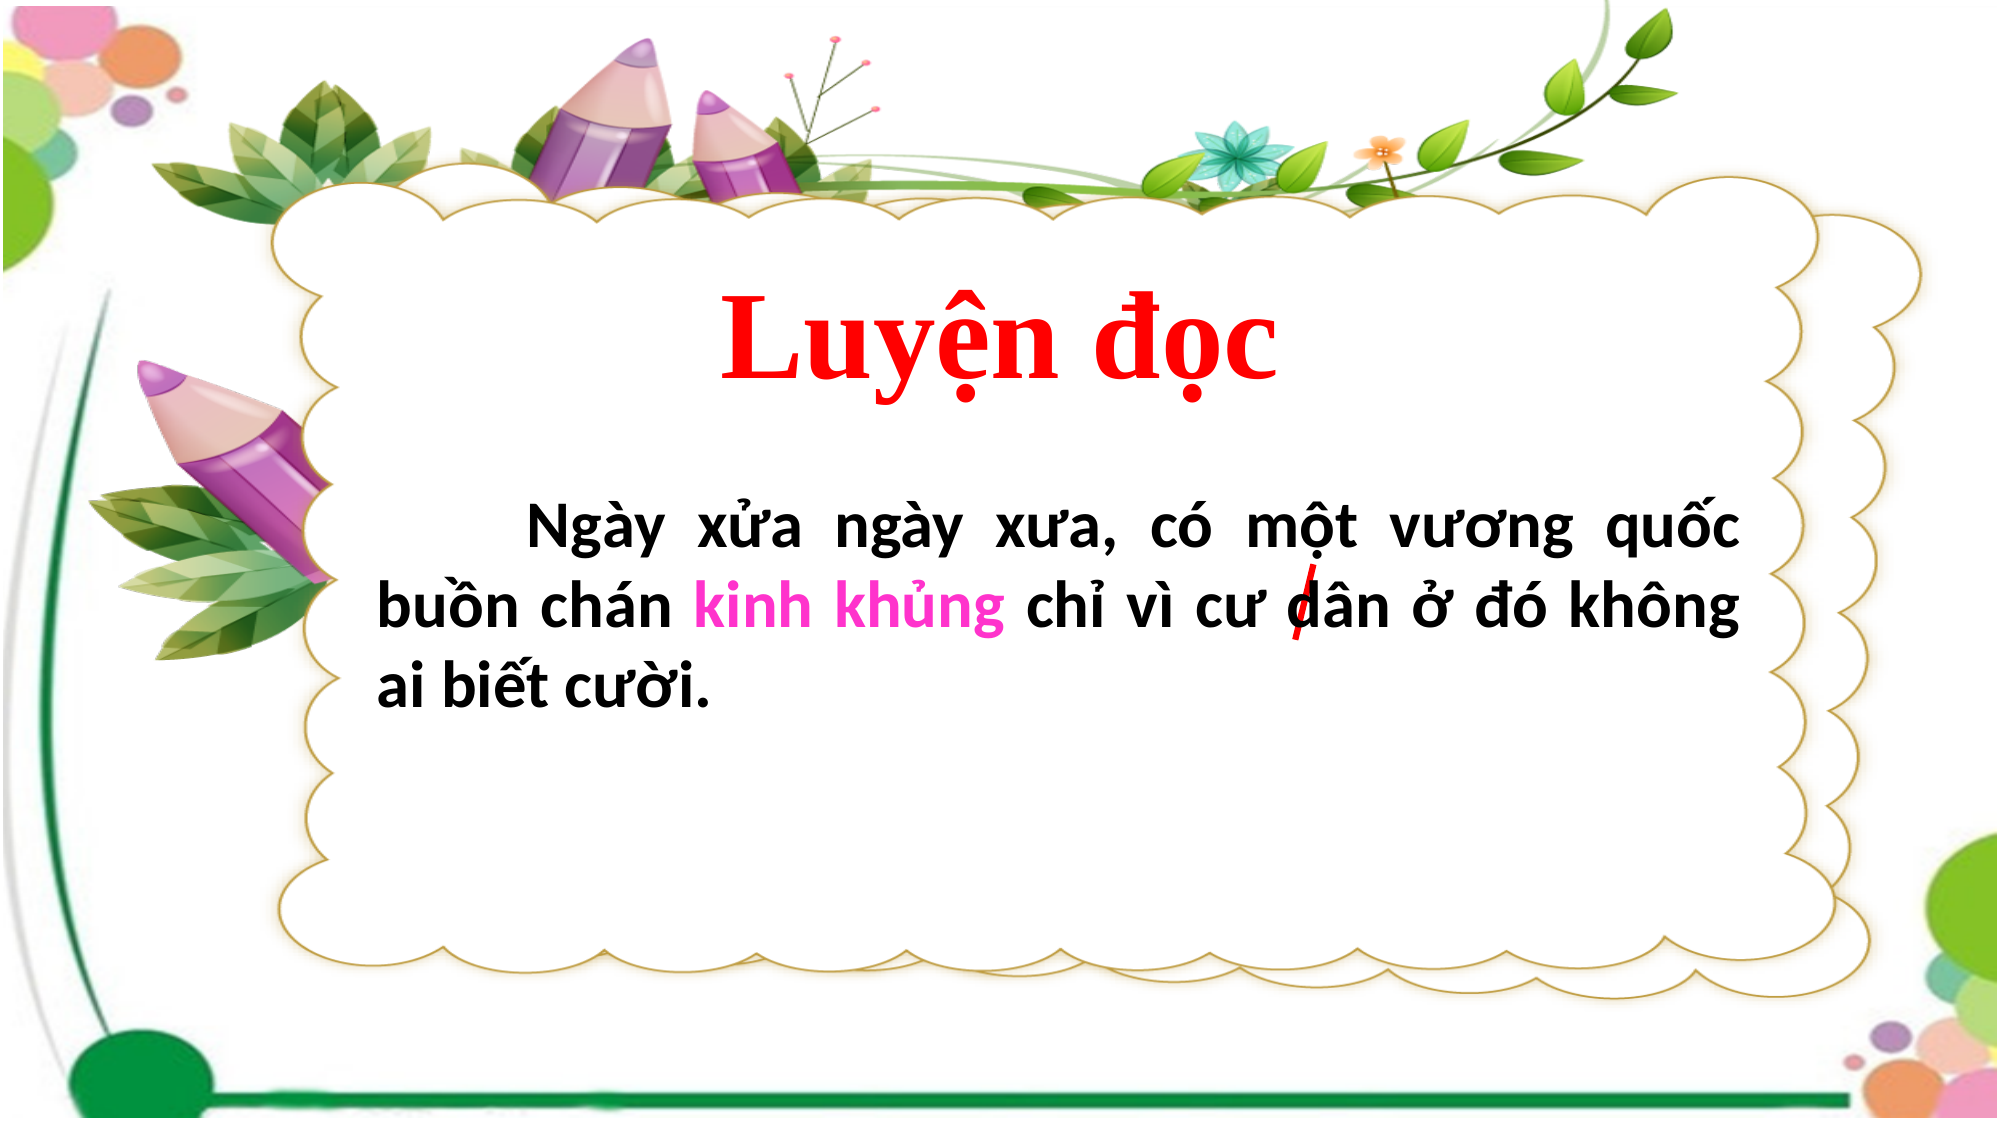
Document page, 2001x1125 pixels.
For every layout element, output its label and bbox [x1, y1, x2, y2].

text_box [1294, 564, 1314, 640]
picture [2, 0, 1998, 1119]
